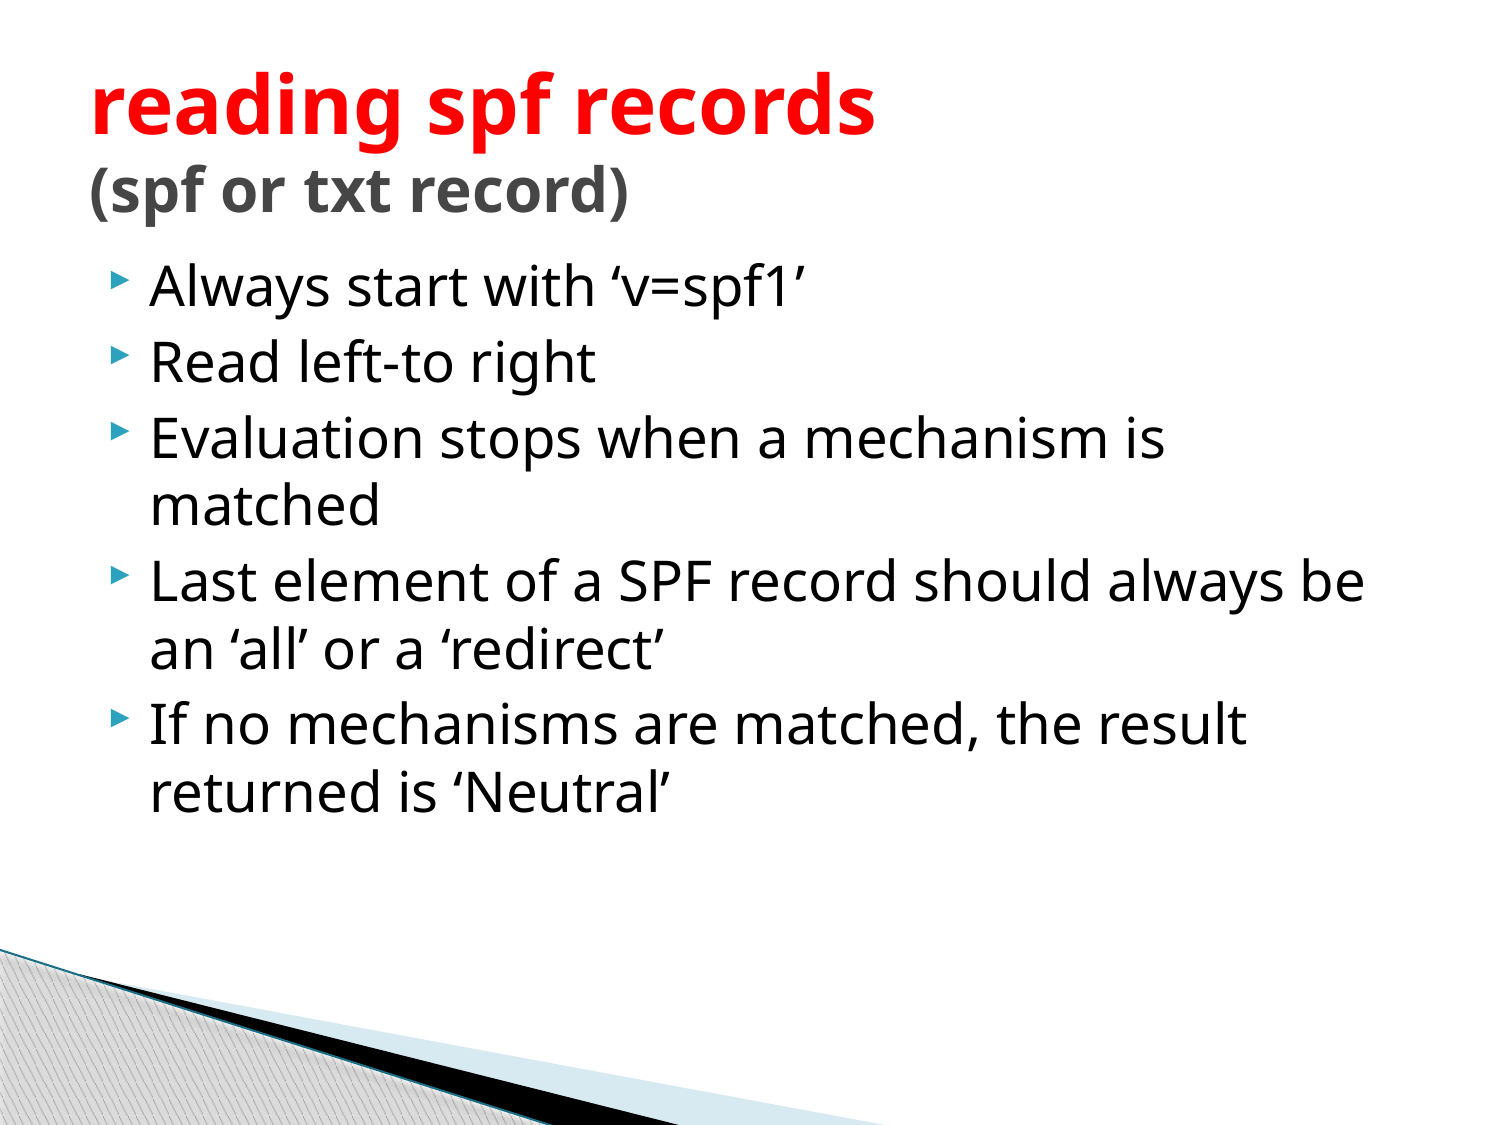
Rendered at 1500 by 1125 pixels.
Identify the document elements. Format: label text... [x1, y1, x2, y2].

list Always start with ‘v=spf1’ Read left-to right Evaluation stops when a mechanism is matched Last element of a SPF record should always be an ‘all’ or a ‘redirect’ If no mechanisms are matched, the result returned is ‘Neutral’ [75, 243, 1425, 986]
title reading spf records (spf or txt record) [75, 45, 1425, 233]
